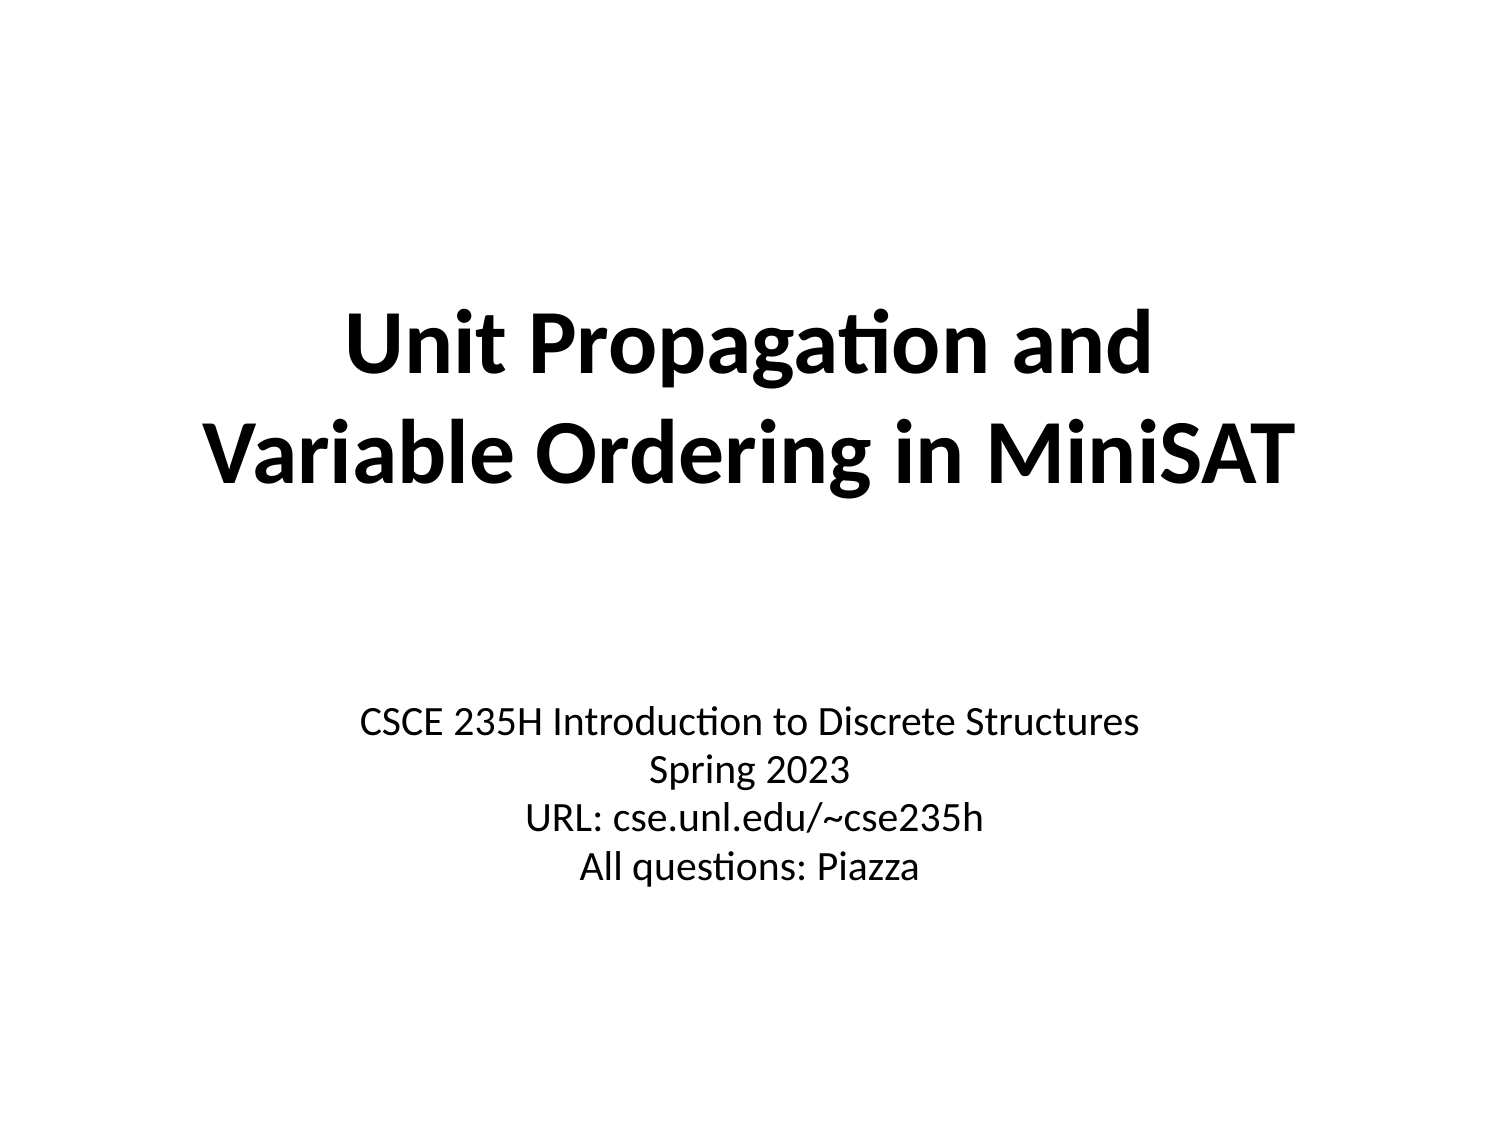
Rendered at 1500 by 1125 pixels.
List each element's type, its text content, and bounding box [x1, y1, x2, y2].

subtitle CSCE 235H Introduction to Discrete Structures Spring 2023 URL: cse.unl.edu/~cse235h All questions: Piazza [200, 637, 1300, 925]
title Unit Propagation and Variable Ordering in MiniSAT [112, 112, 1388, 591]
